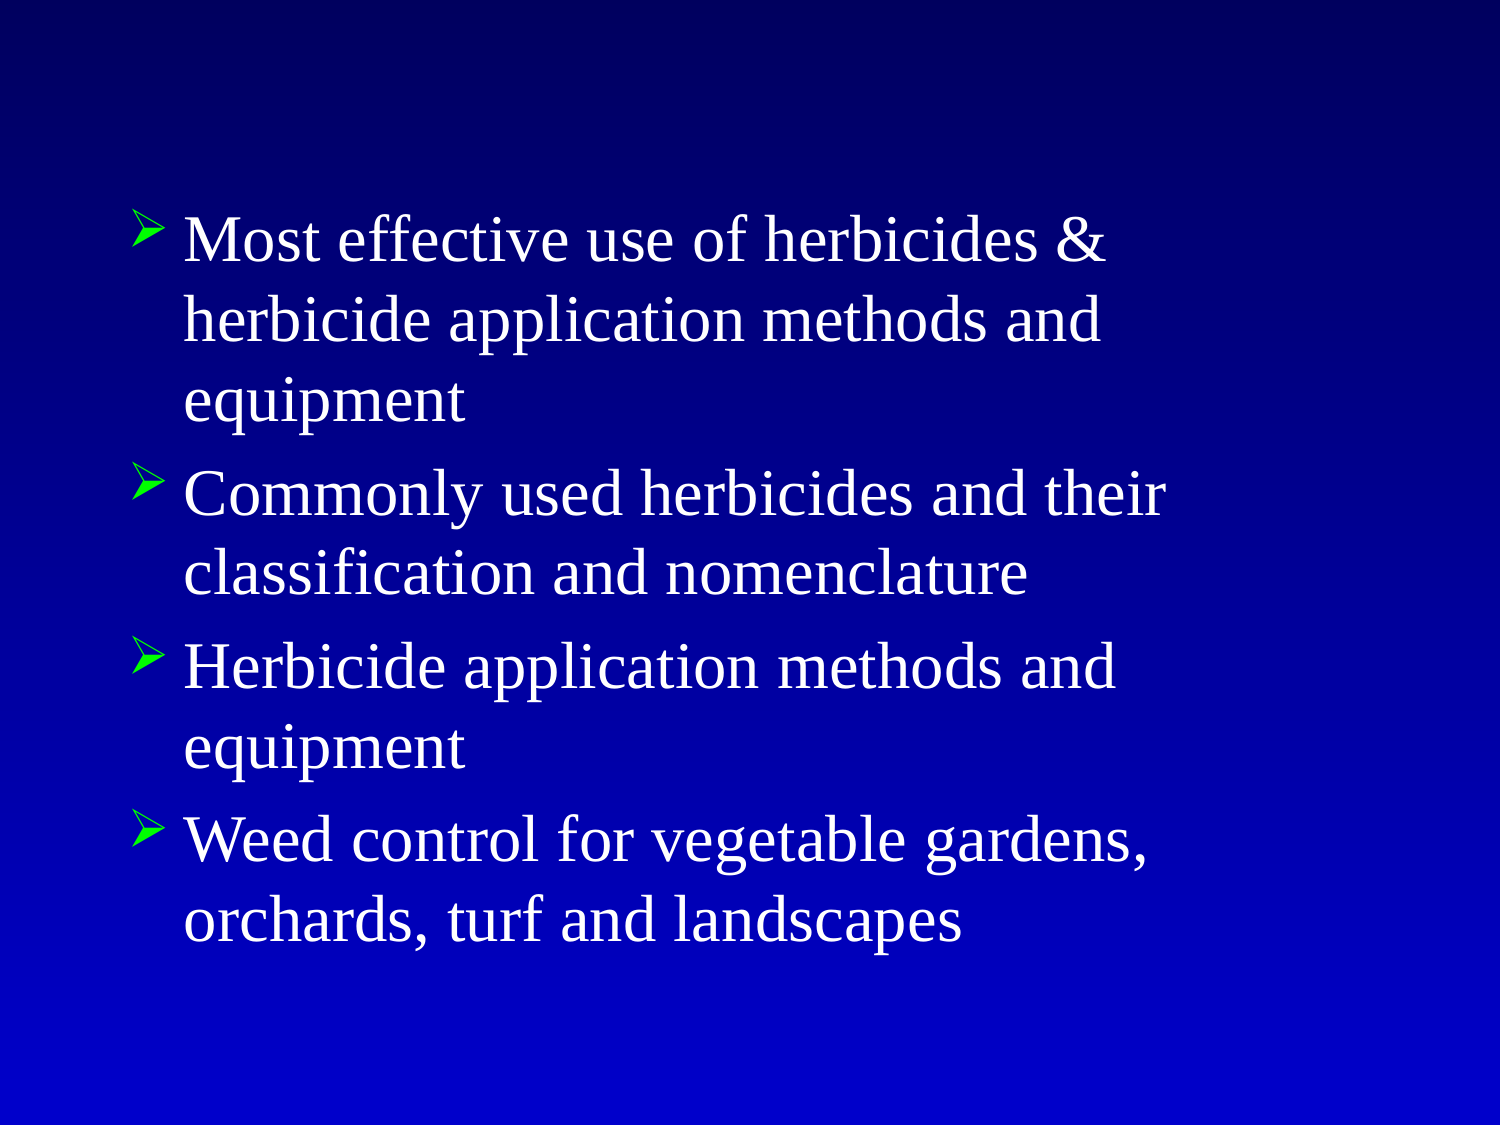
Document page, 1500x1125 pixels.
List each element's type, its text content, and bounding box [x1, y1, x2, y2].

list Most effective use of herbicides & herbicide application methods and equipment Commonly used herbicides and their classification and nomenclature Herbicide application methods and equipment Weed control for vegetable gardens, orchards, turf and landscapes [112, 187, 1388, 1000]
